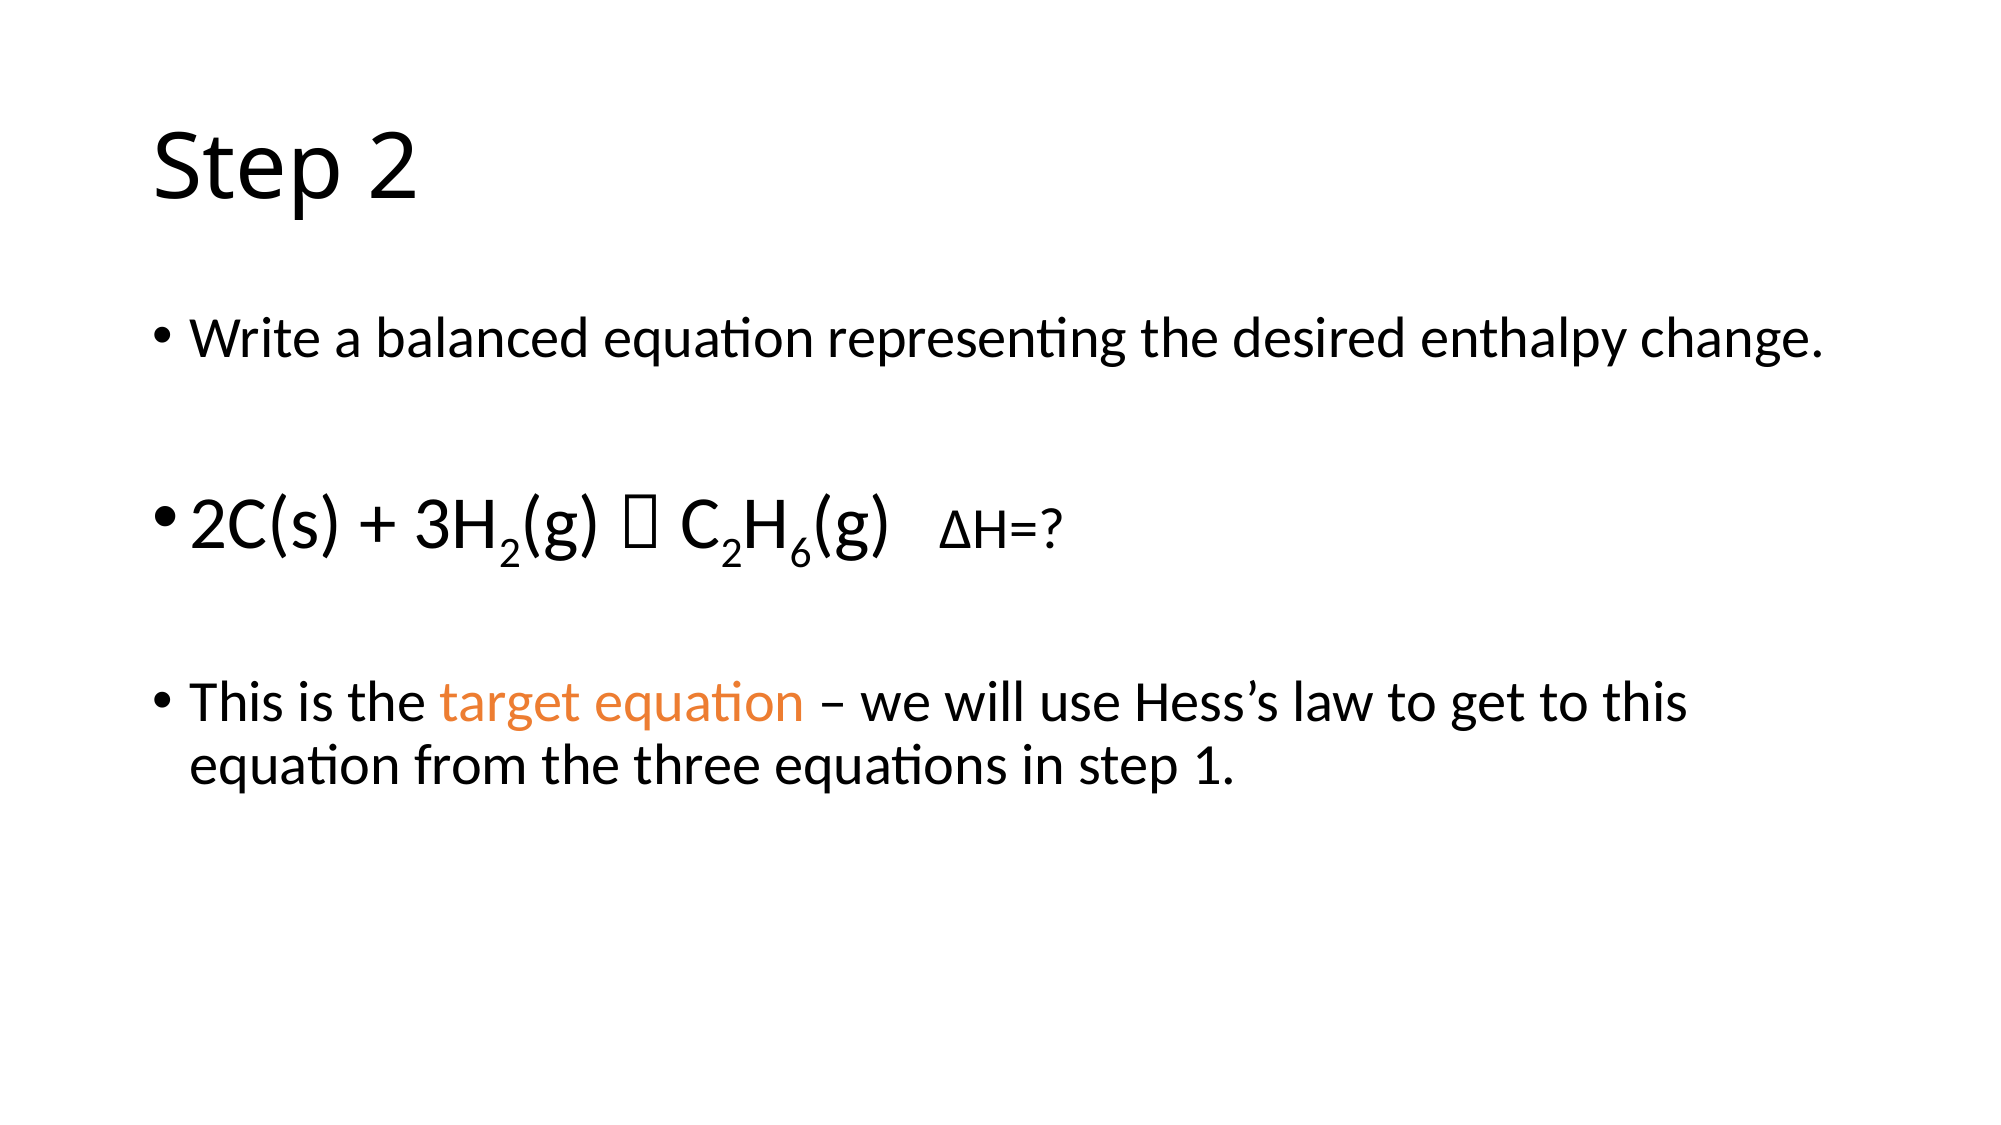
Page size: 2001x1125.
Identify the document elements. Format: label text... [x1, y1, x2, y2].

list Write a balanced equation representing the desired enthalpy change. 2C(s) + 3H2(g)  C2H6(g) ΔH=? This is the target equation – we will use Hess’s law to get to this equation from the three equations in step 1. [137, 299, 1863, 1014]
title Step 2 [137, 59, 1863, 278]
